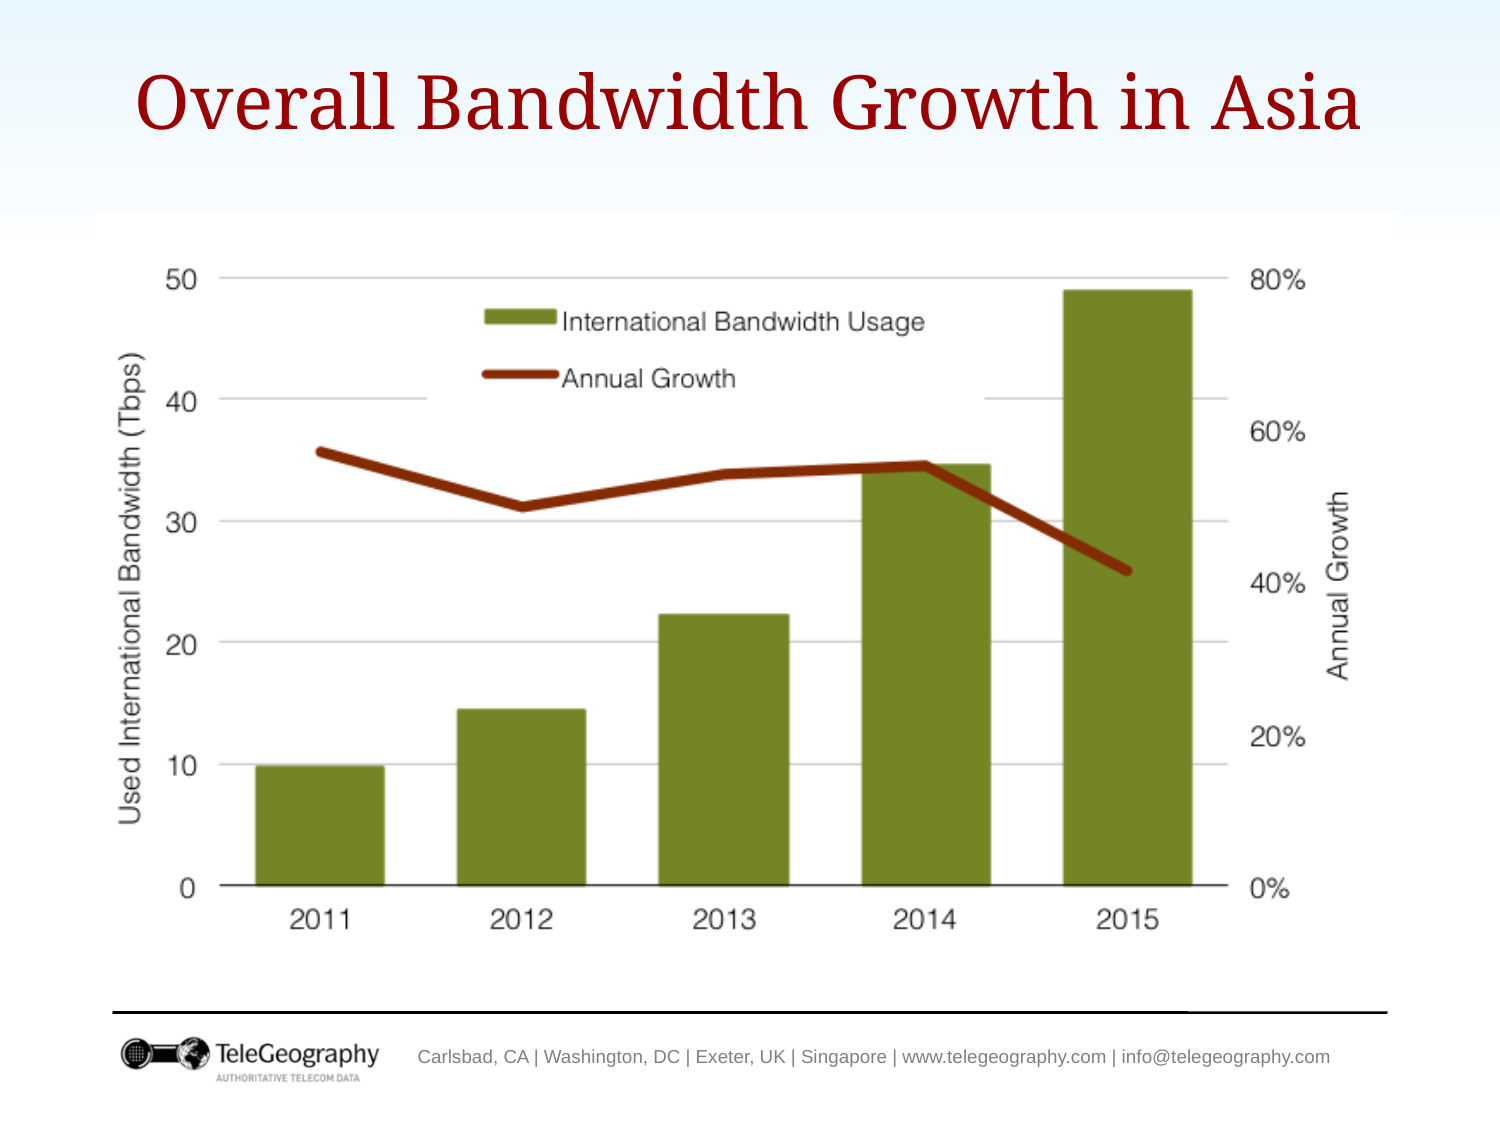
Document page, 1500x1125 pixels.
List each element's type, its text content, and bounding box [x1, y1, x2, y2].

title Overall Bandwidth Growth in Asia [112, 49, 1388, 151]
picture [0, 0, 1500, 1125]
